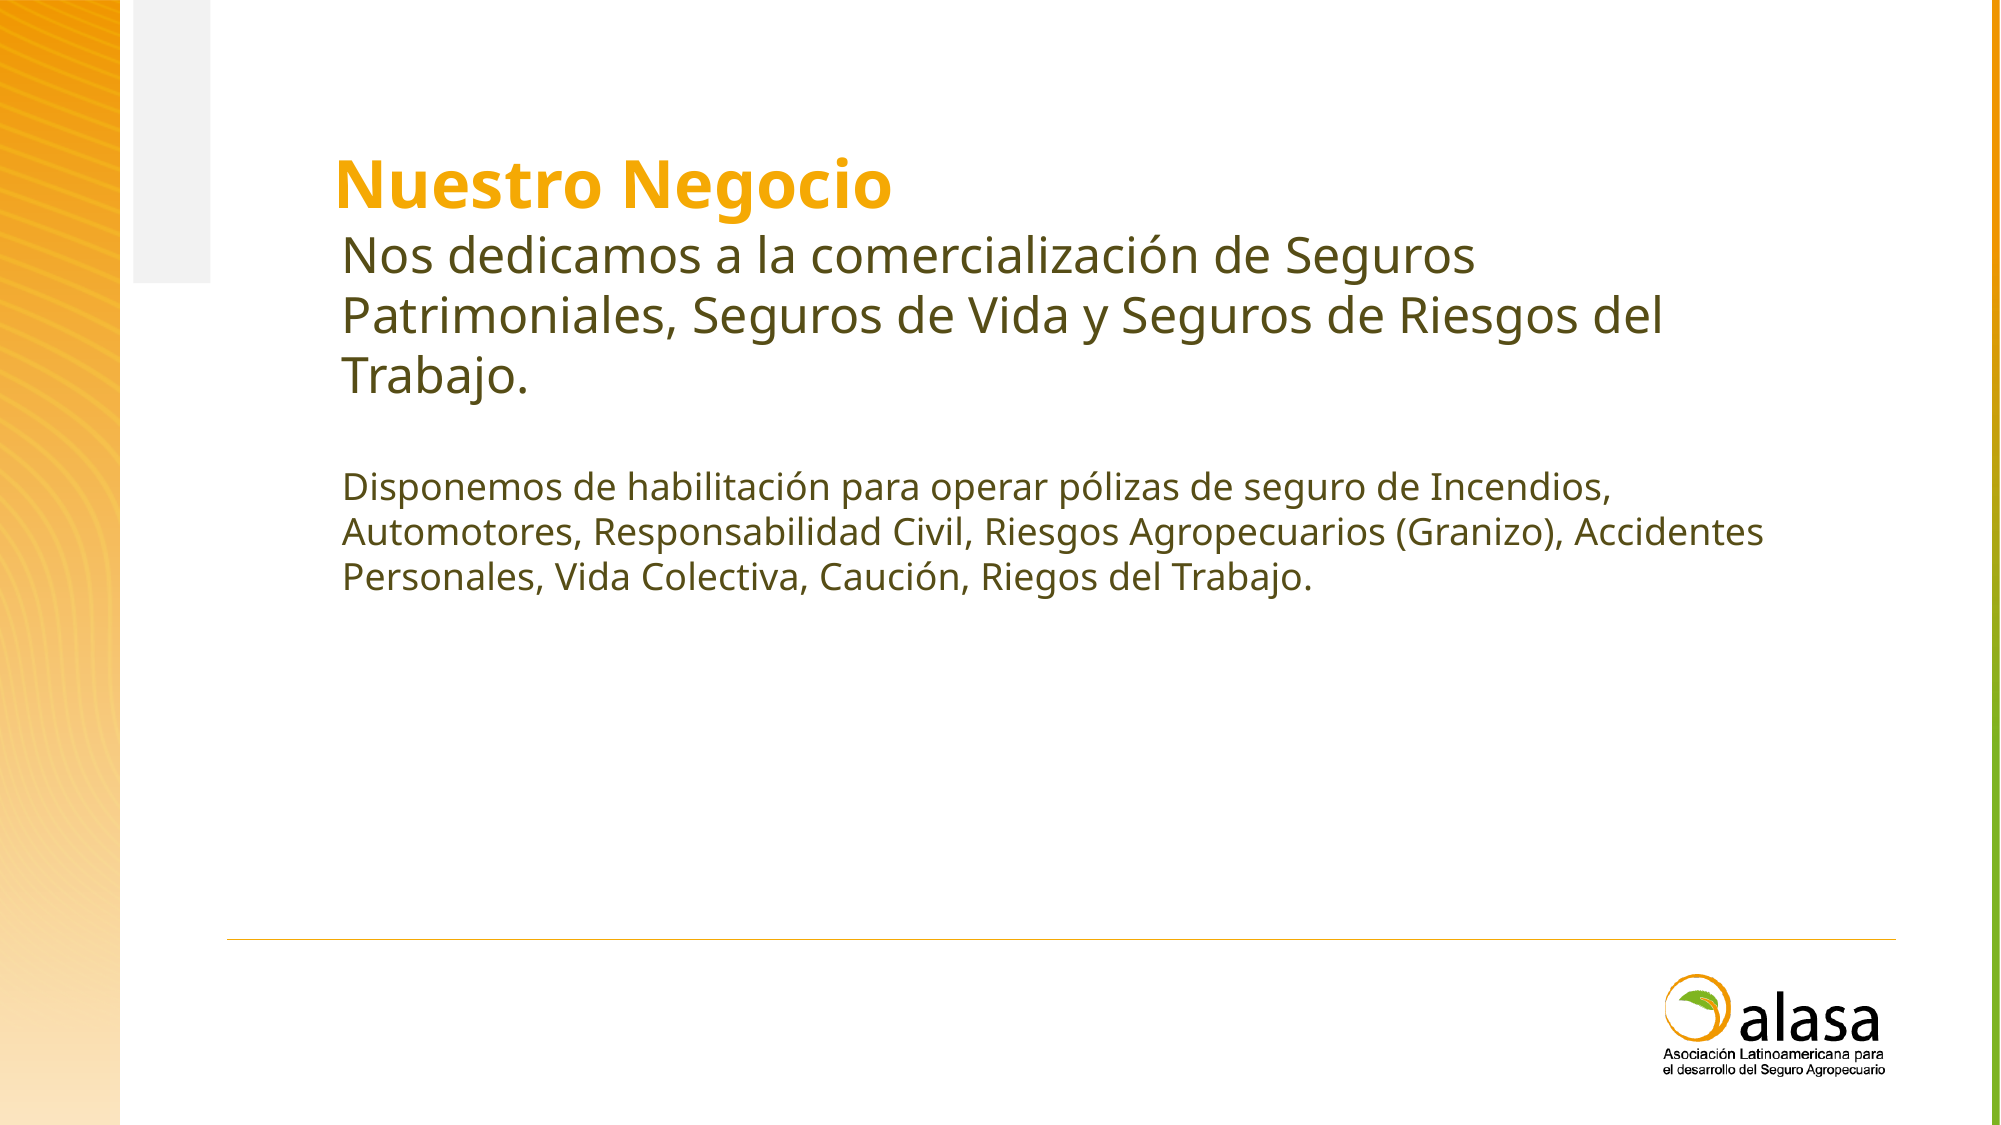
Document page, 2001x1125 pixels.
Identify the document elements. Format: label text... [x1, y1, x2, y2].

text_box Nos dedicamos a la comercialización de Seguros Patrimoniales, Seguros de Vida y Seguros de Riesgos del Trabajo. Disponemos de habilitación para operar pólizas de seguro de Incendios, Automotores, Responsabilidad Civil, Riesgos Agropecuarios (Granizo), Accidentes Personales, Vida Colectiva, Caución, Riegos del Trabajo. [327, 215, 1790, 666]
picture [1992, 0, 2000, 1125]
picture [0, 0, 120, 1125]
text_box Nuestro Negocio [318, 134, 1267, 229]
picture [1644, 960, 1896, 1094]
